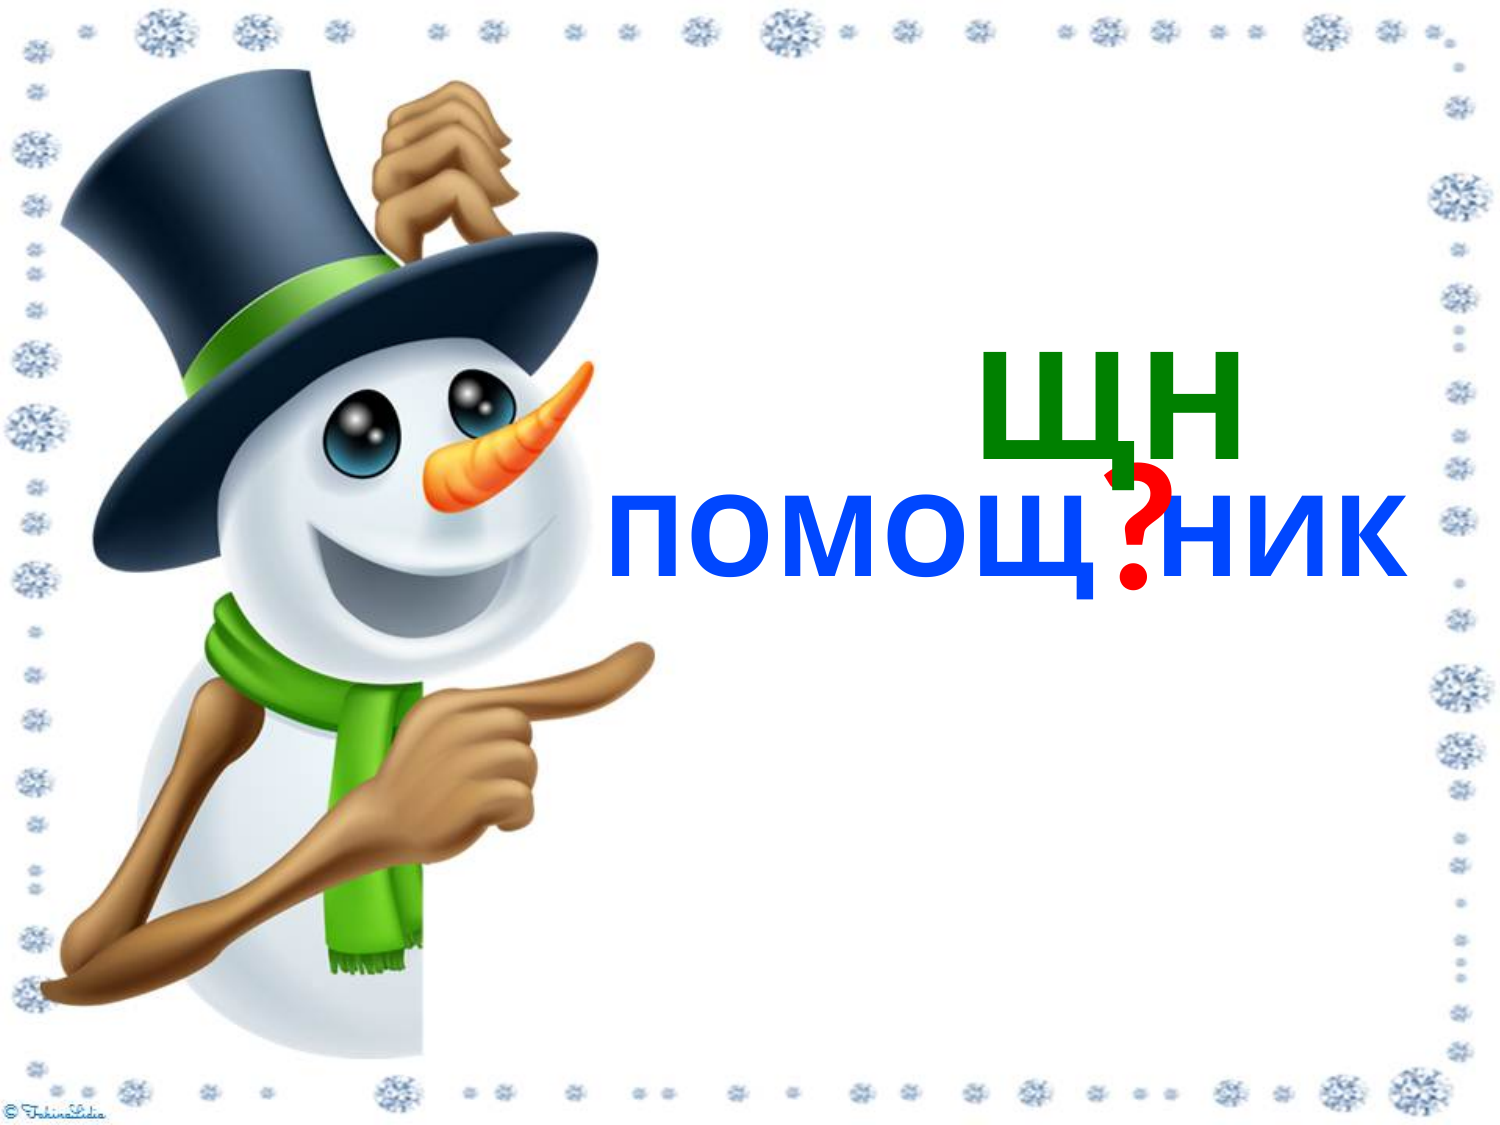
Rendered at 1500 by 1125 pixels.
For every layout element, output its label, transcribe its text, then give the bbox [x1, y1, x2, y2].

title ПОМОЩ НИК [1223, 456, 1500, 610]
title ПОМОЩ НИК [455, 456, 1080, 610]
picture [0, 0, 1500, 1125]
text_box ЩН [927, 302, 1297, 457]
text_box ? [1080, 457, 1223, 634]
